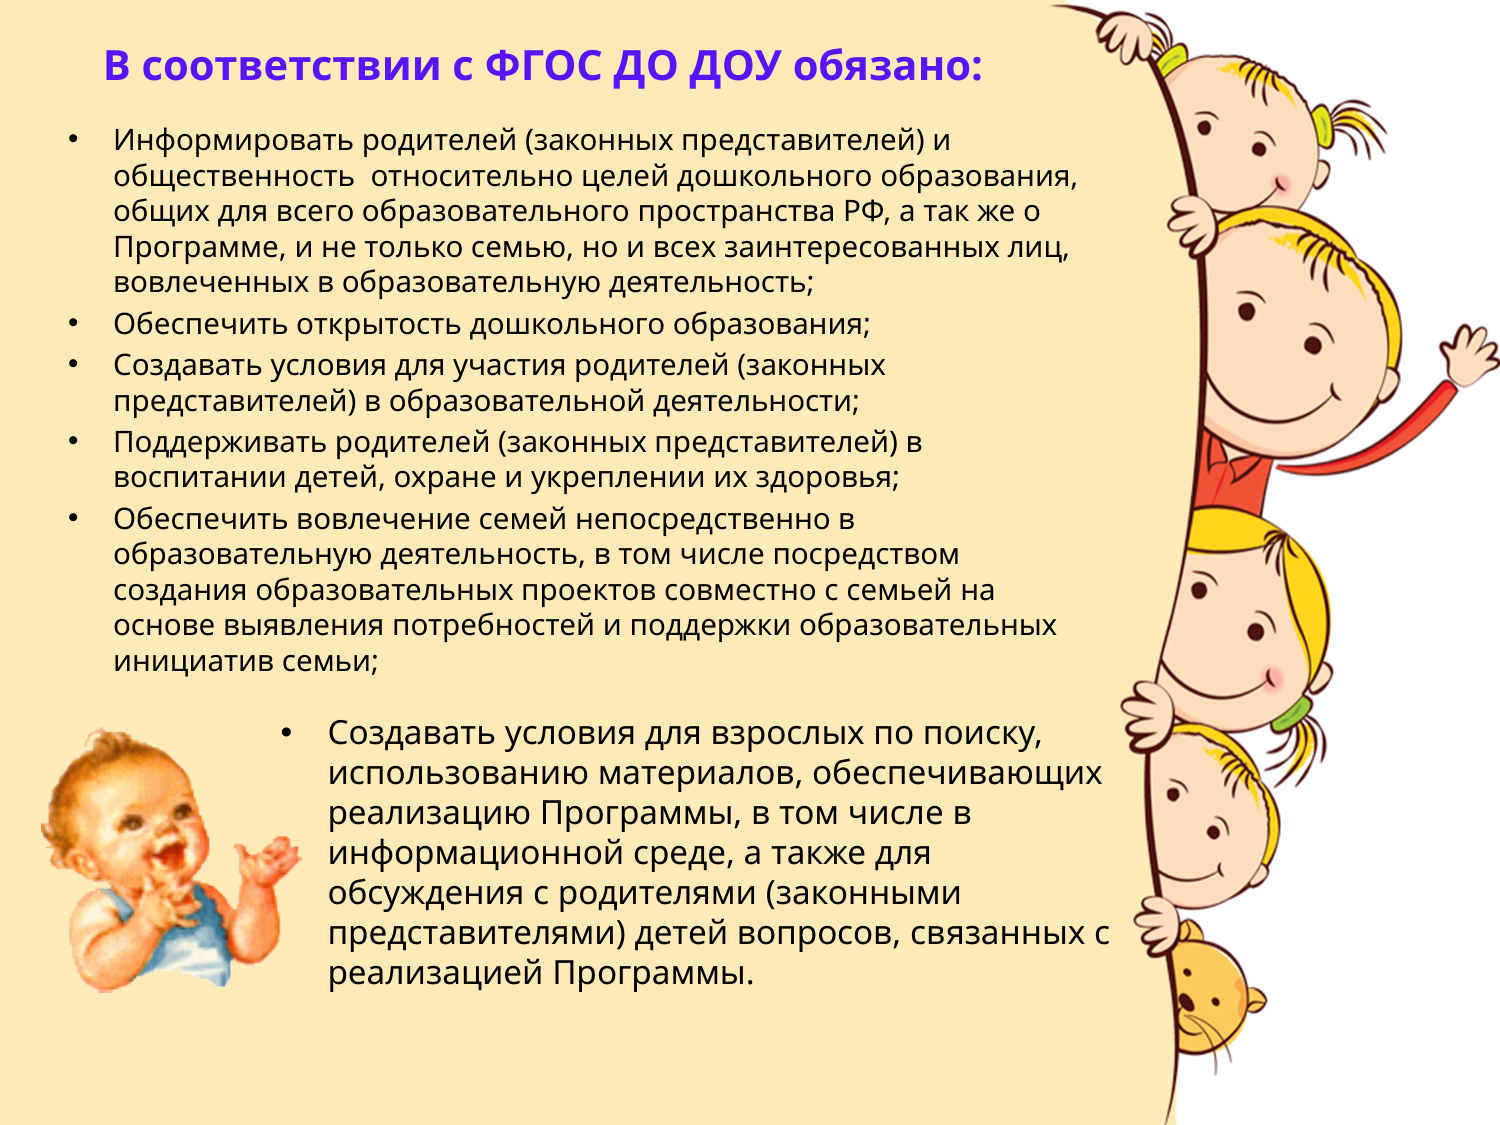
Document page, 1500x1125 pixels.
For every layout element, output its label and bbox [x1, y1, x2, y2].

picture [0, 0, 1500, 1125]
list [41, 727, 302, 994]
